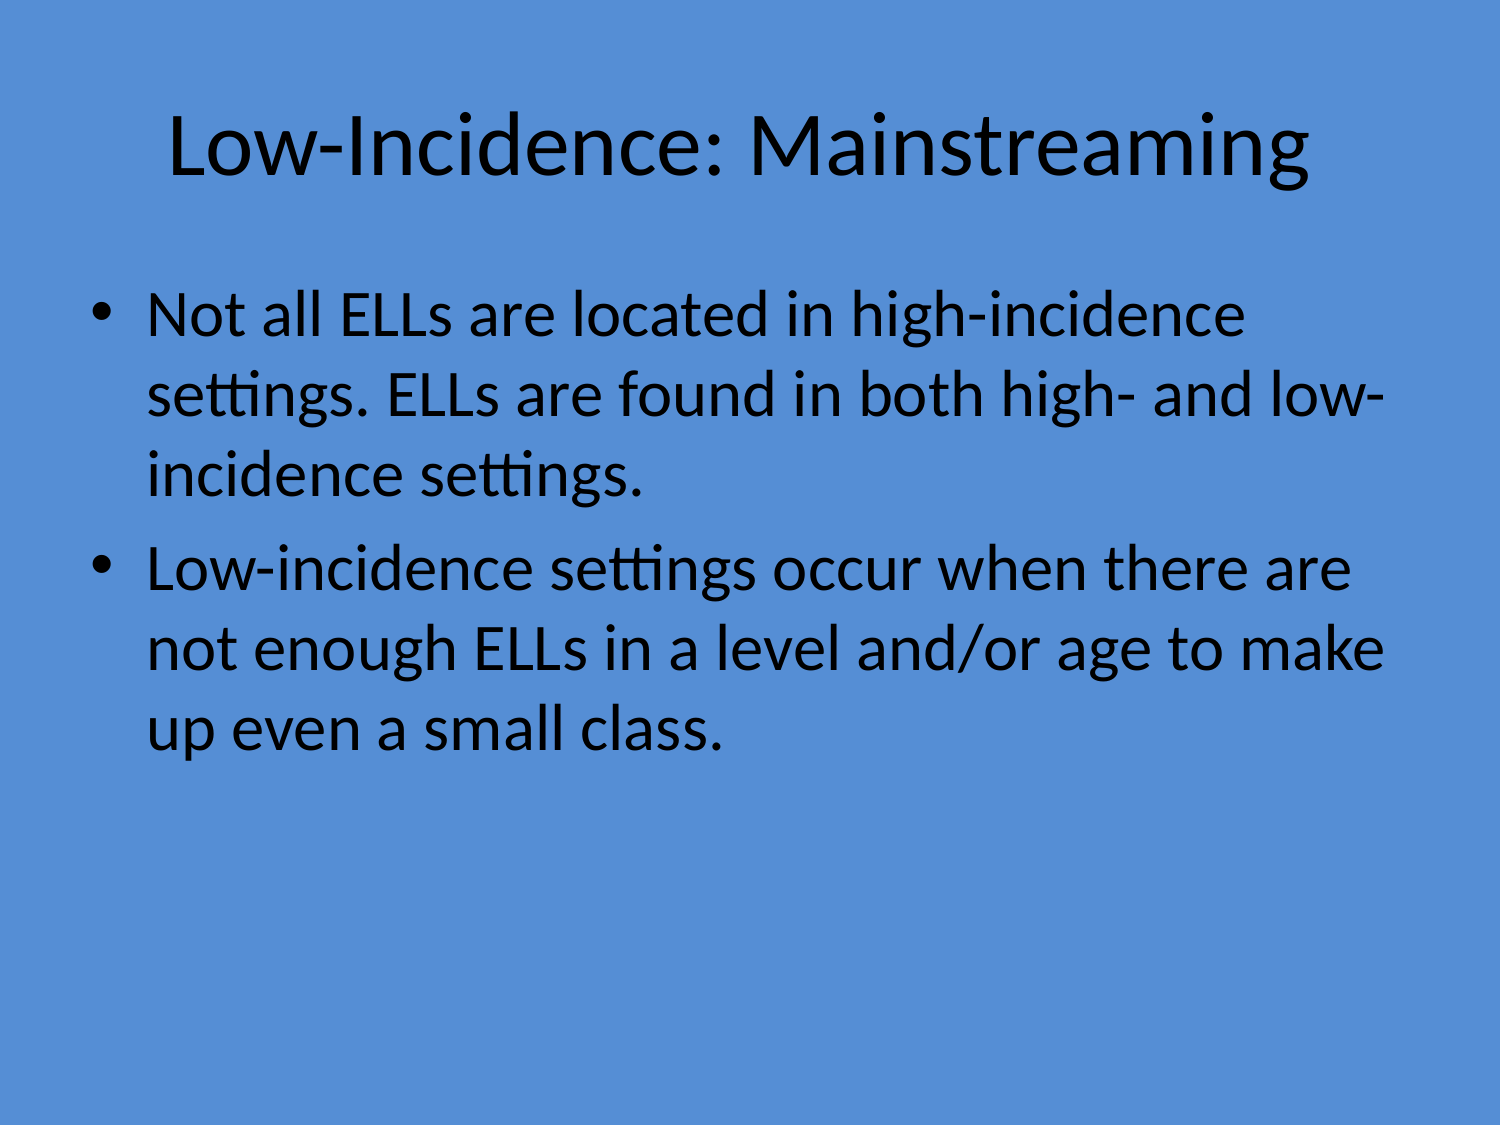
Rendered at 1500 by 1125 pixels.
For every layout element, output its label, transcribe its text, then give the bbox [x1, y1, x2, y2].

list Not all ELLs are located in high-incidence settings. ELLs are found in both high- and low-incidence settings. Low-incidence settings occur when there are not enough ELLs in a level and/or age to make up even a small class. [75, 262, 1425, 1005]
title Low-Incidence: Mainstreaming [75, 45, 1425, 233]
